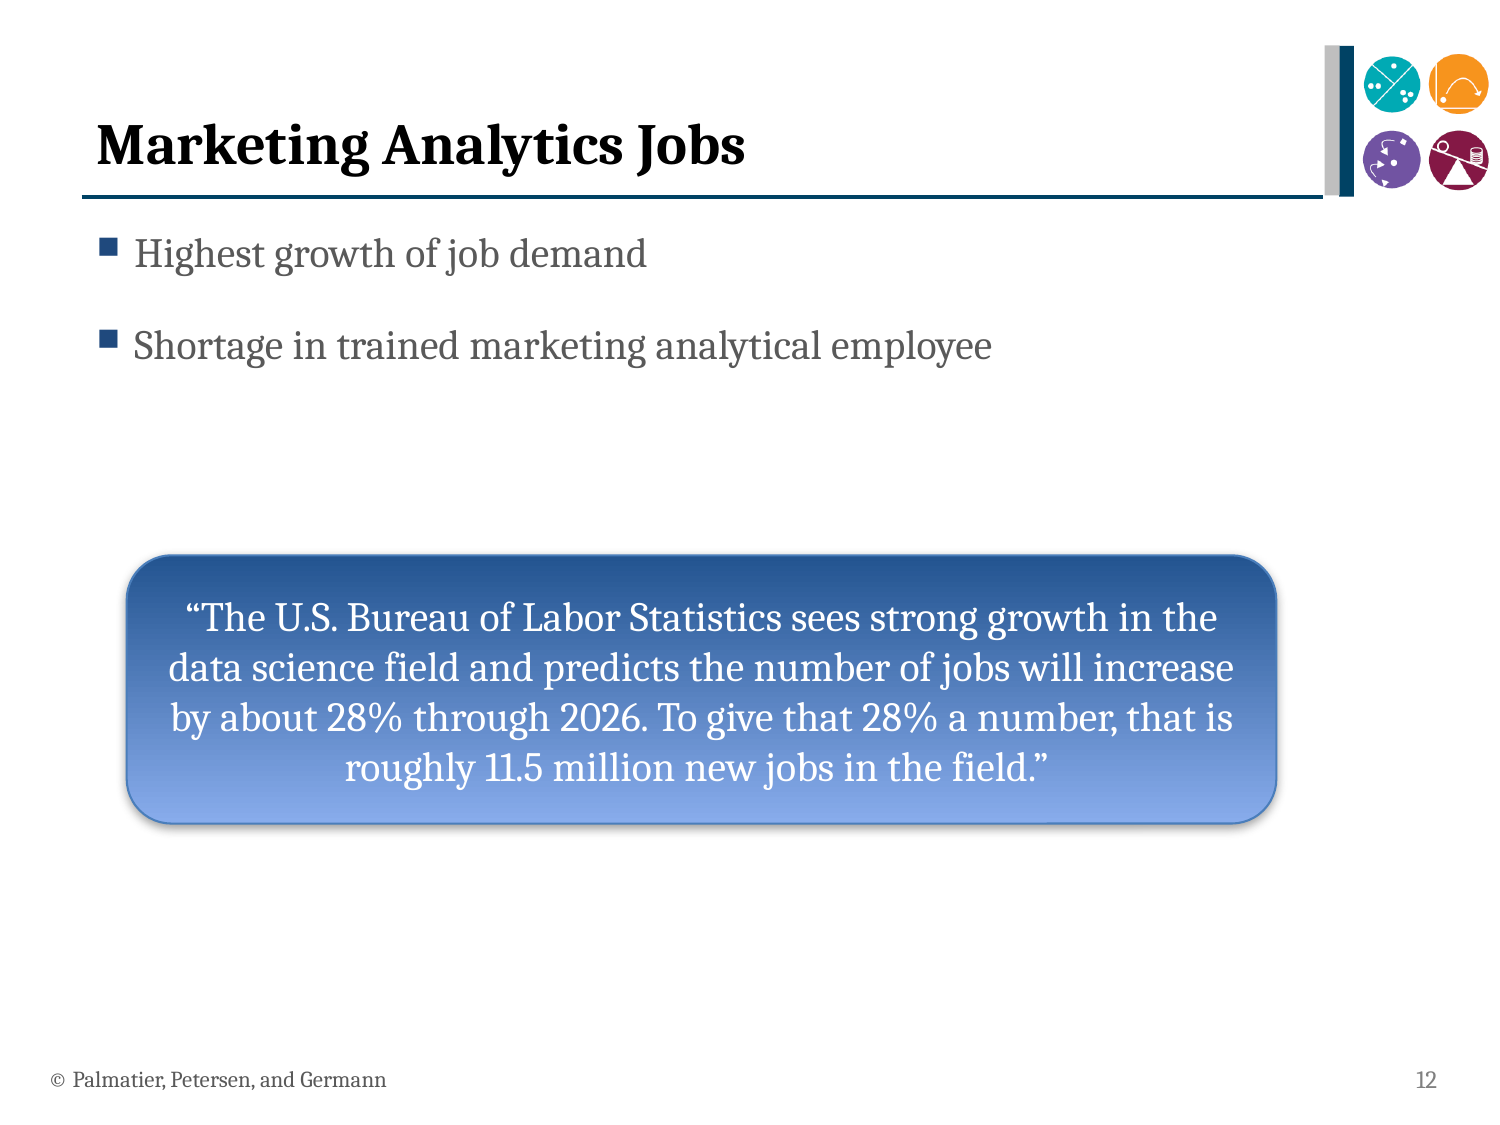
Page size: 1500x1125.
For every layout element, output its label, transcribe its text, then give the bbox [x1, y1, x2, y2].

text_box “The U.S. Bureau of Labor Statistics sees strong growth in the data science field and predicts the number of jobs will increase by about 28% through 2026. To give that 28% a number, that is roughly 11.5 million new jobs in the field.” [125, 554, 1278, 825]
list Highest growth of job demand Shortage in trained marketing analytical employee [81, 218, 1479, 1097]
slide_number 12 [1361, 1048, 1453, 1109]
title Marketing Analytics Jobs [81, 28, 1322, 161]
picture [1357, 123, 1497, 194]
picture [1357, 45, 1496, 118]
footer © Palmatier, Petersen, and Germann [33, 1048, 1038, 1109]
